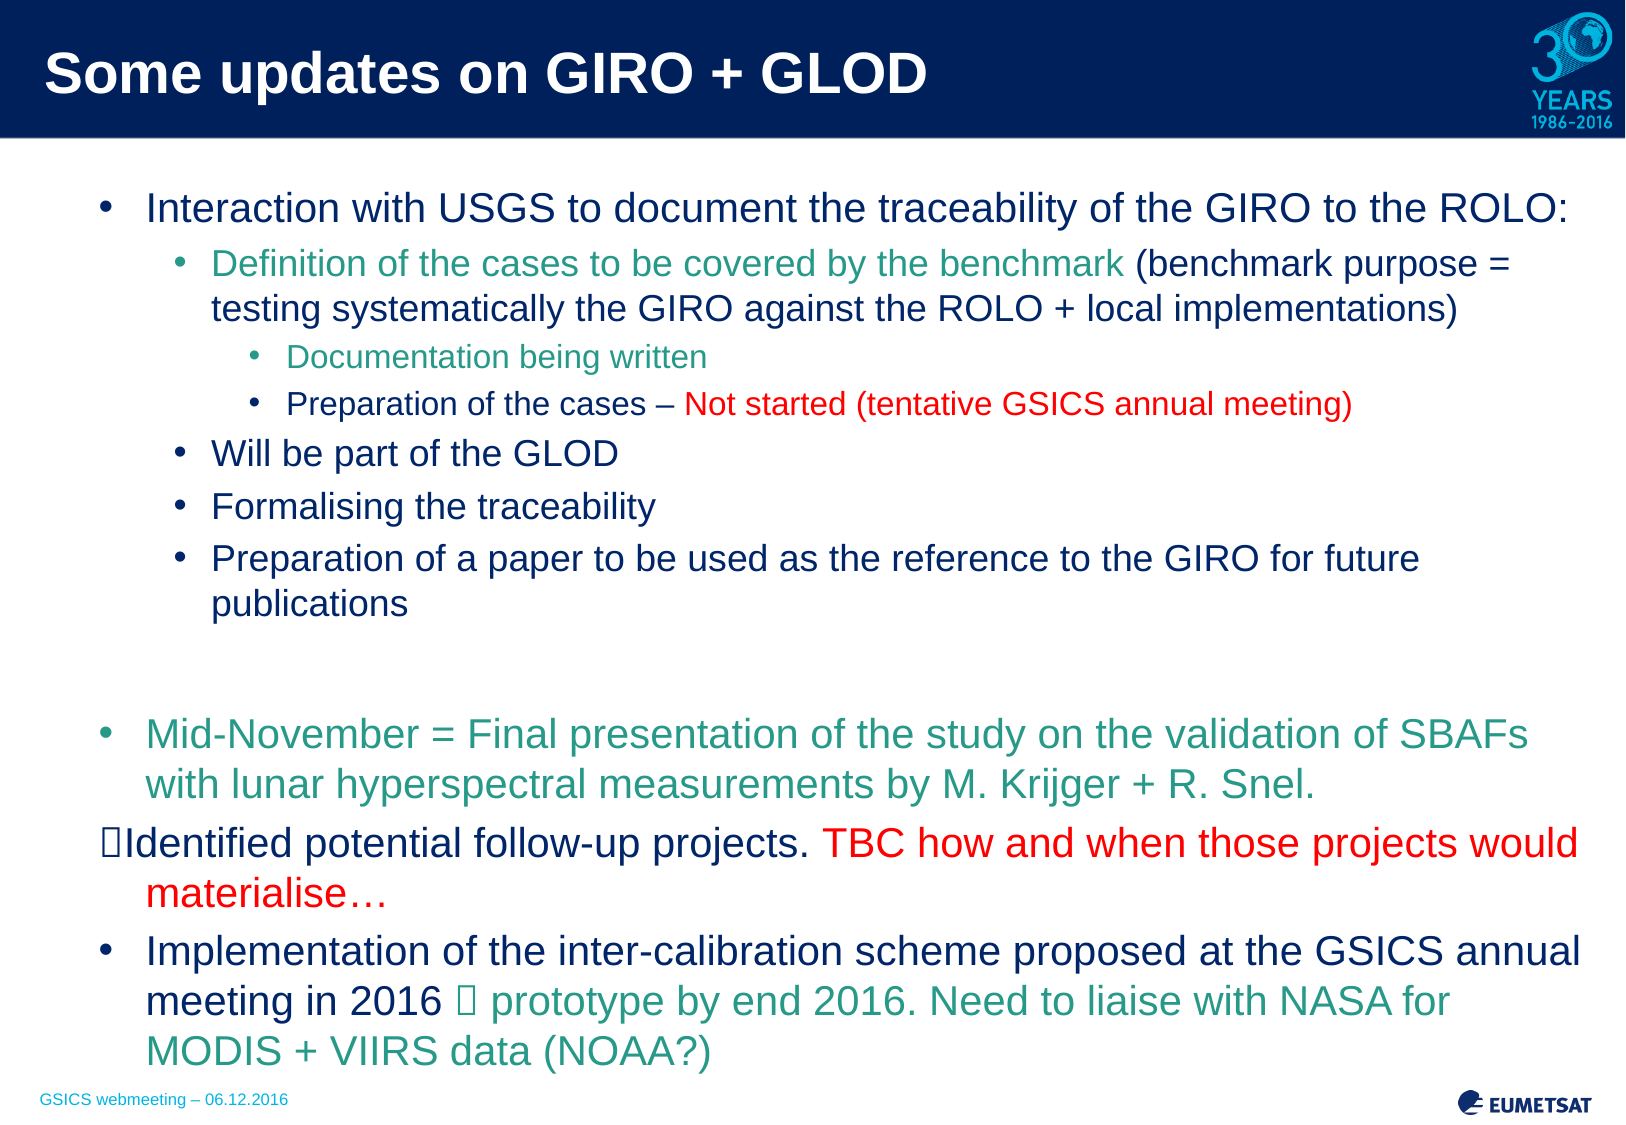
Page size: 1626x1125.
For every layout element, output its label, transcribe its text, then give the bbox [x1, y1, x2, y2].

title Some updates on GIRO + GLOD [0, 0, 1523, 141]
picture [0, 0, 1626, 1125]
list Interaction with USGS to document the traceability of the GIRO to the ROLO: Definition of the cases to be covered by the benchmark (benchmark purpose = testing systematically the GIRO against the ROLO + local implementations) Documentation being written Preparation of the cases – Not started (tentative GSICS annual meeting) Will be part of the GLOD Formalising the traceability Preparation of a paper to be used as the reference to the GIRO for future publications Mid-November = Final presentation of the study on the validation of SBAFs with lunar hyperspectral measurements by M. Krijger + R. Snel. Identified potential follow-up projects. TBC how and when those projects would materialise… Implementation of the inter-calibration scheme proposed at the GSICS annual meeting in 2016  prototype by end 2016. Need to liaise with NASA for MODIS + VIIRS data (NOAA?) [8, 120, 1613, 1105]
